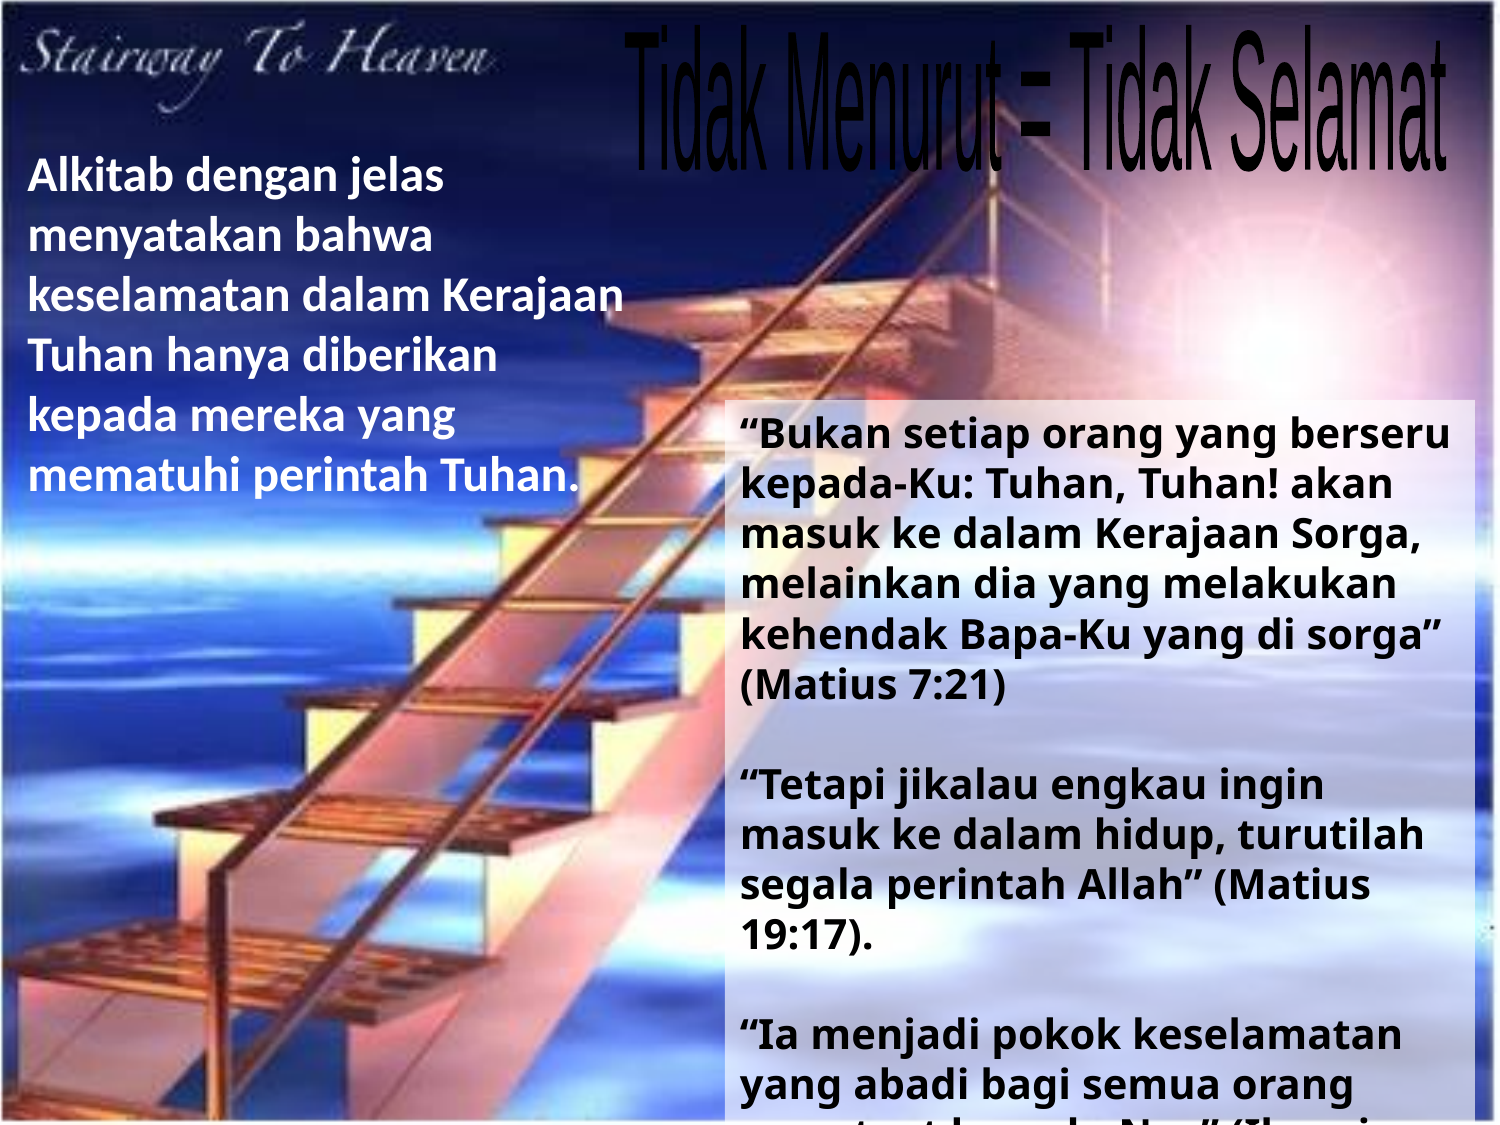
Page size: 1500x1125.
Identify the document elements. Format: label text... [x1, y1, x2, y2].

picture [0, 0, 1500, 1125]
text_box Alkitab dengan jelas menyatakan bahwa keselamatan dalam Kerajaan Tuhan hanya diberikan kepada mereka yang mematuhi perintah Tuhan. [12, 133, 675, 509]
text_box “Bukan setiap orang yang berseru kepada-Ku: Tuhan, Tuhan! akan masuk ke dalam Kerajaan Sorga, melainkan dia yang melakukan kehendak Bapa-Ku yang di sorga” (Matius 7:21) “Tetapi jikalau engkau ingin masuk ke dalam hidup, turutilah segala perintah Allah” (Matius 19:17). “Ia menjadi pokok keselamatan yang abadi bagi semua orang yang taat kepada-Nya” (Ibrani 5:9). [724, 399, 1475, 1125]
